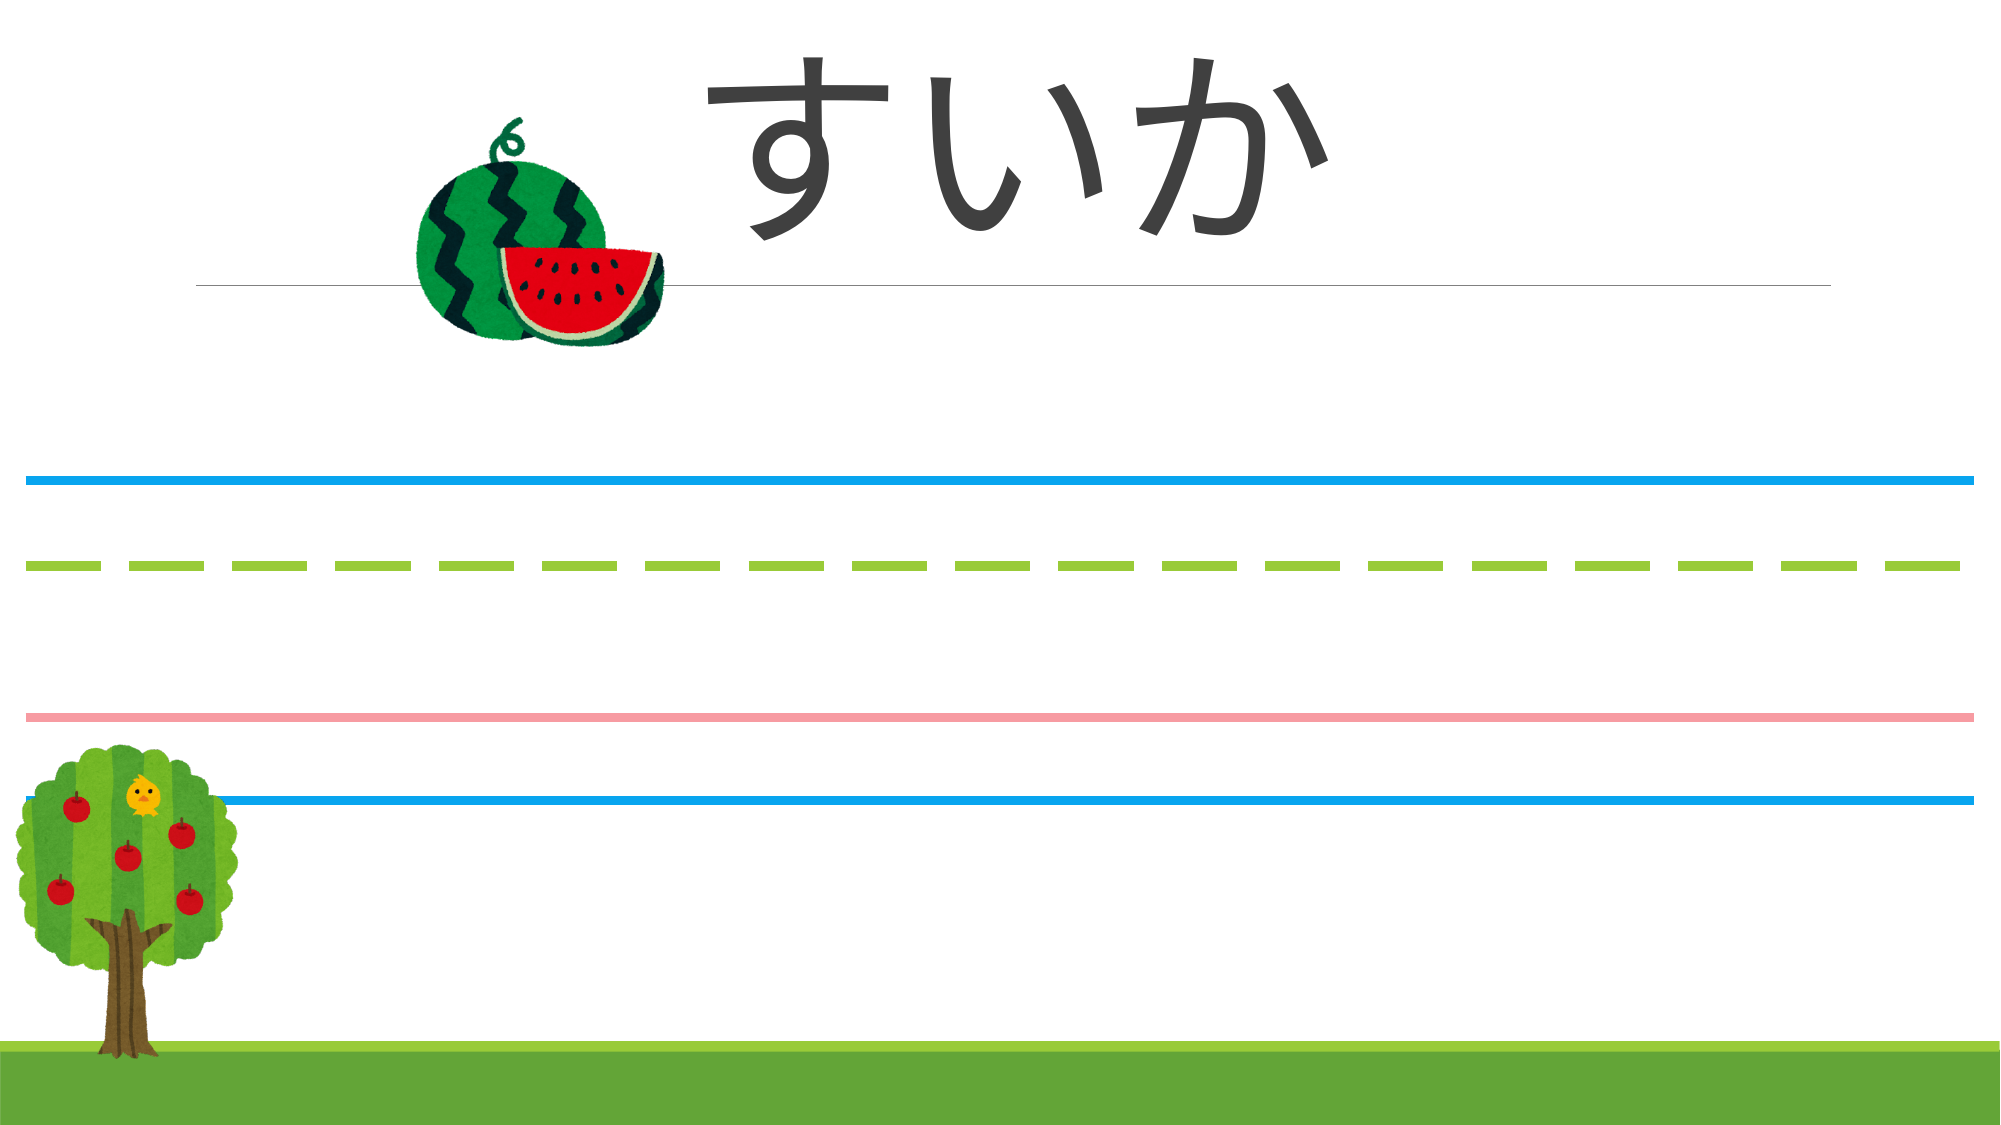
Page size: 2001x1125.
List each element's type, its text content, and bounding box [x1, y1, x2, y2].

picture [406, 104, 678, 376]
title すいか [140, 43, 1884, 282]
picture [0, 962, 250, 1068]
list [0, 457, 2000, 962]
